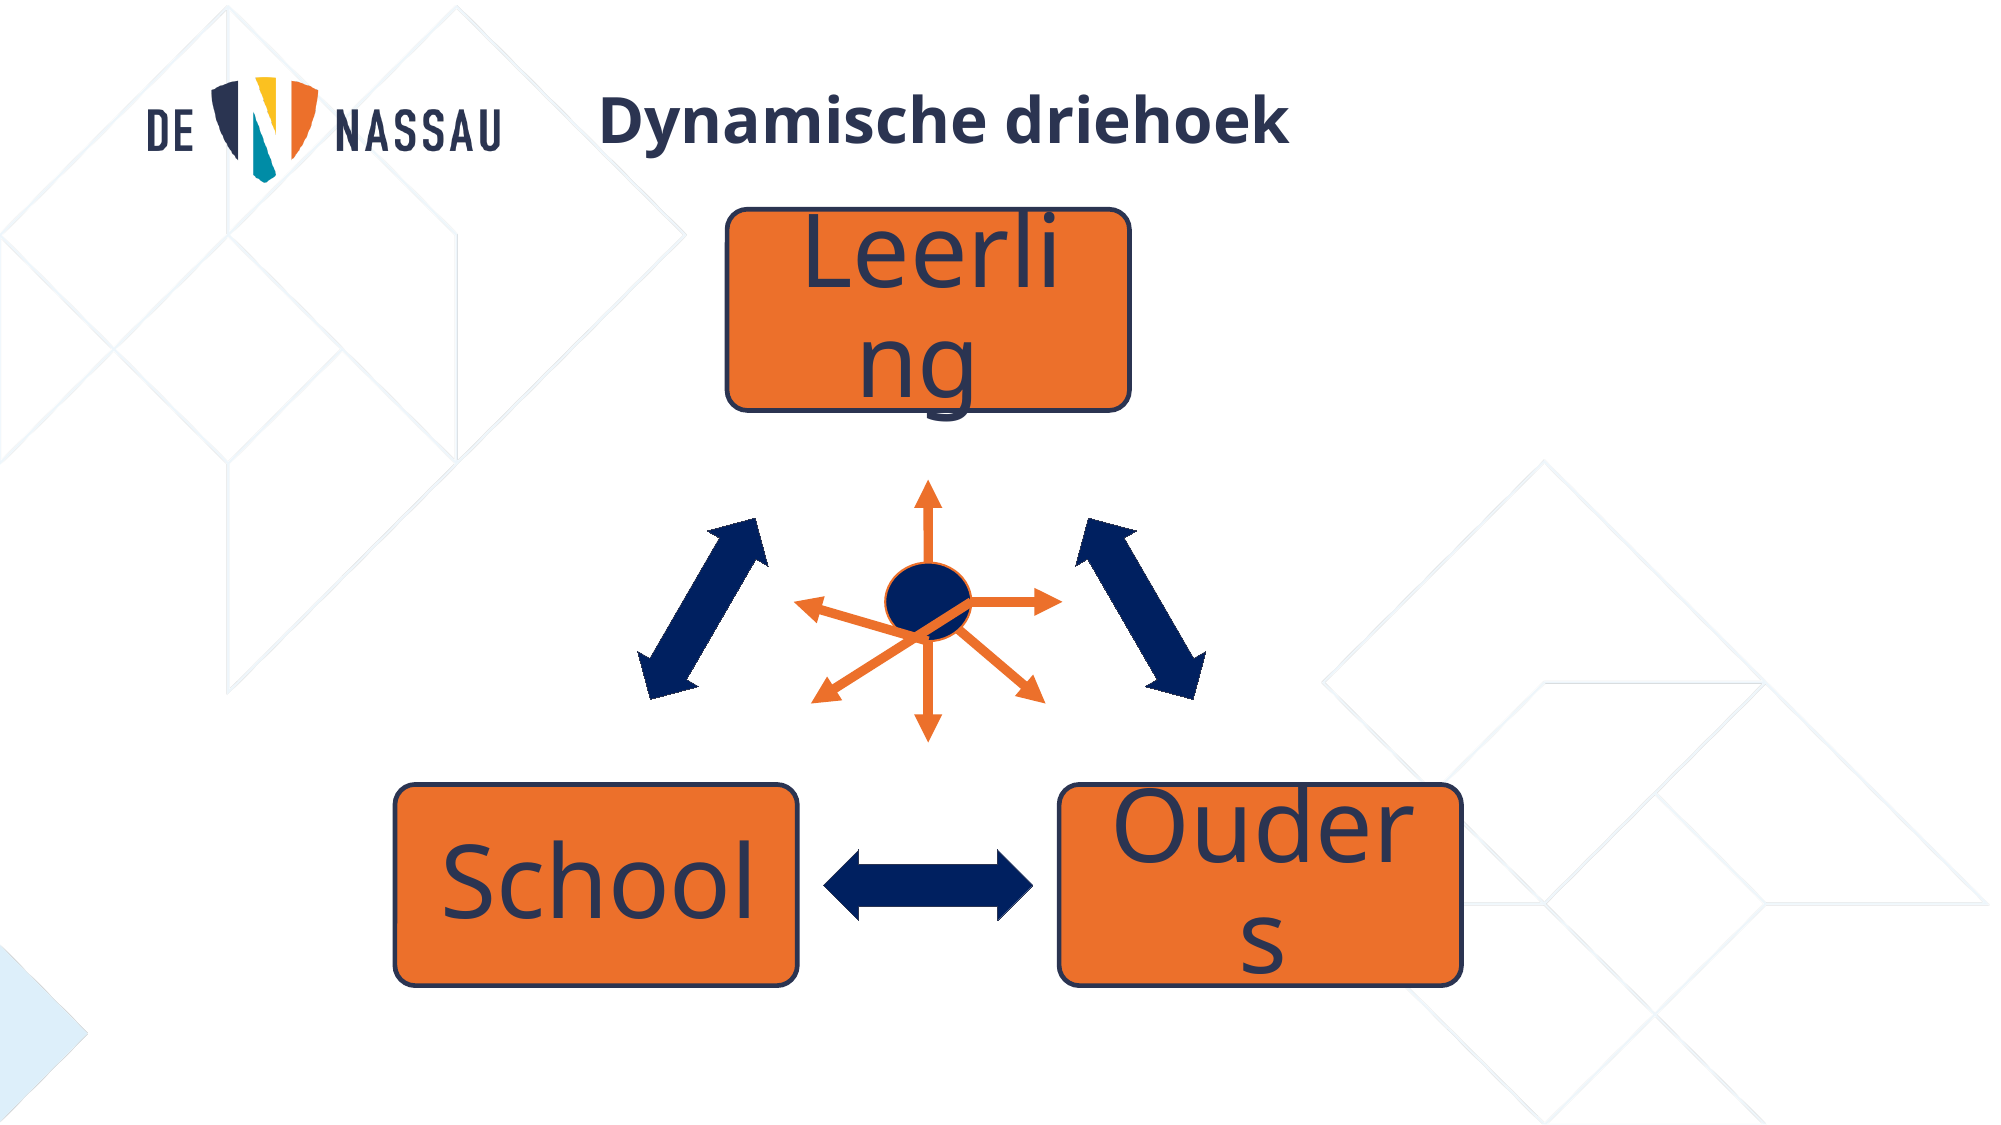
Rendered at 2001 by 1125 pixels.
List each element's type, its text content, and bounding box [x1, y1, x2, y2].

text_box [958, 629, 1046, 704]
picture [0, 5, 2000, 1125]
list Dynamische driehoek [582, 73, 2000, 168]
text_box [333, 209, 1523, 986]
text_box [810, 629, 898, 704]
